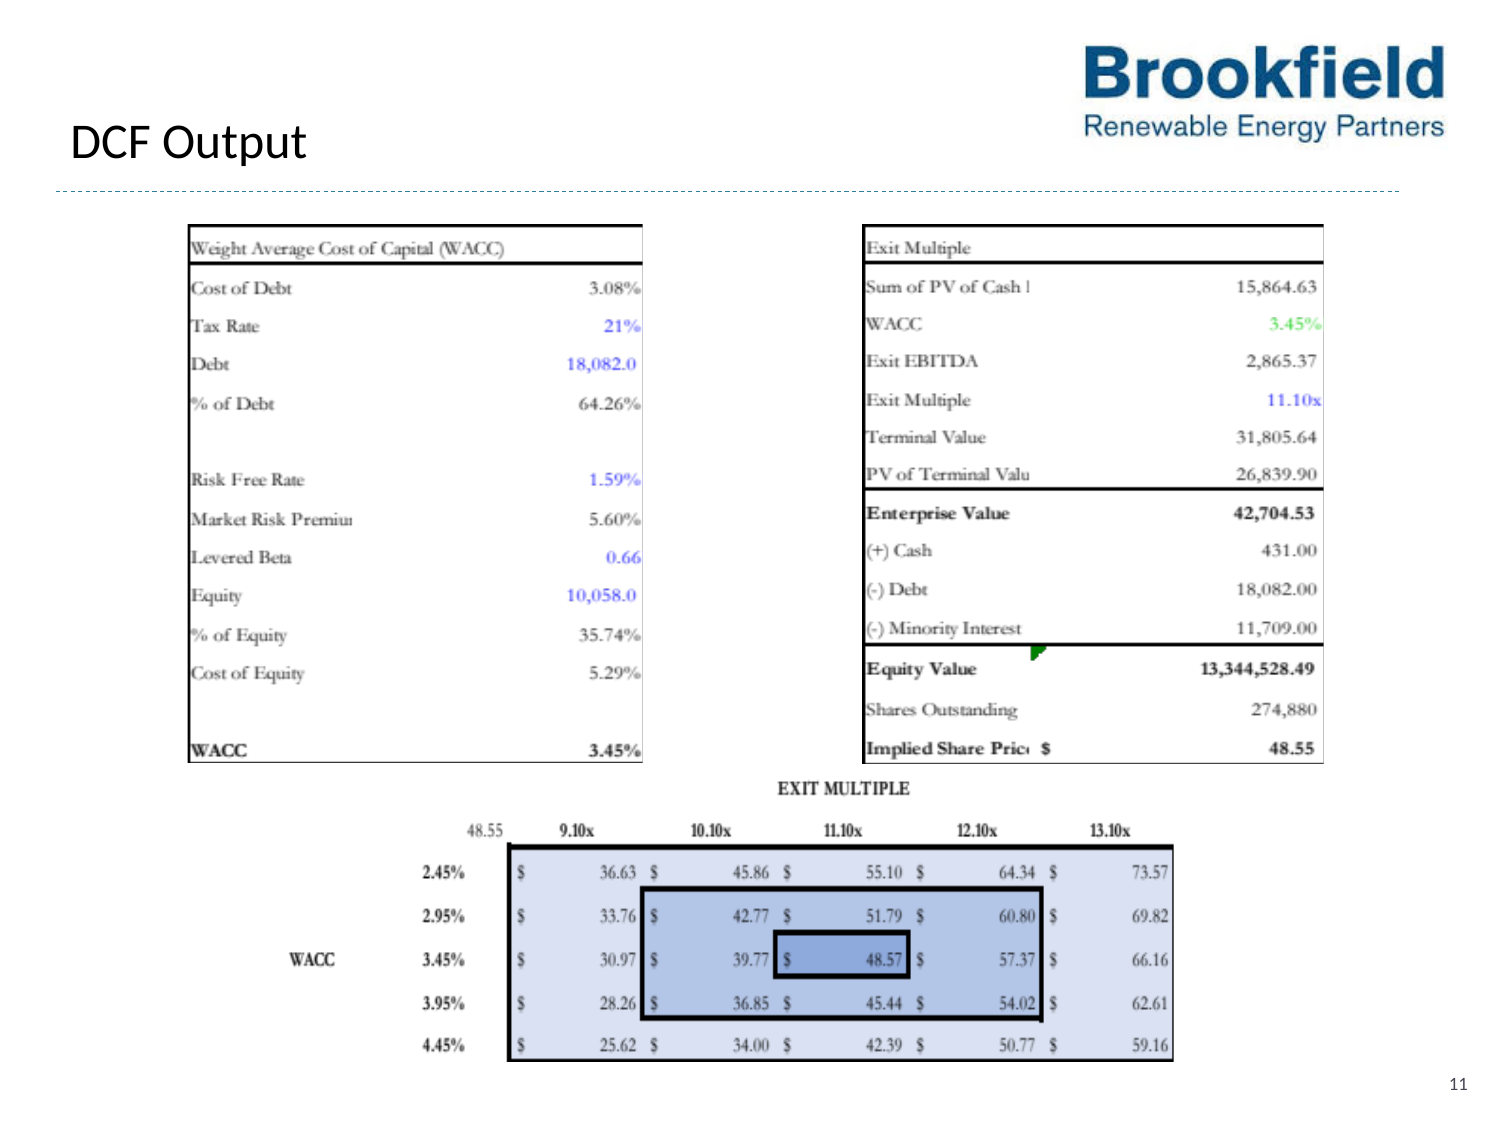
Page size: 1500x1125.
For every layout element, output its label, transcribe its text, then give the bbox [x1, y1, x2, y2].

text_box DCF Output [55, 54, 1069, 176]
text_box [862, 224, 1324, 764]
slide_number 11 [1226, 1060, 1480, 1106]
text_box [243, 763, 1174, 1062]
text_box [187, 224, 643, 763]
picture [1067, 26, 1465, 157]
